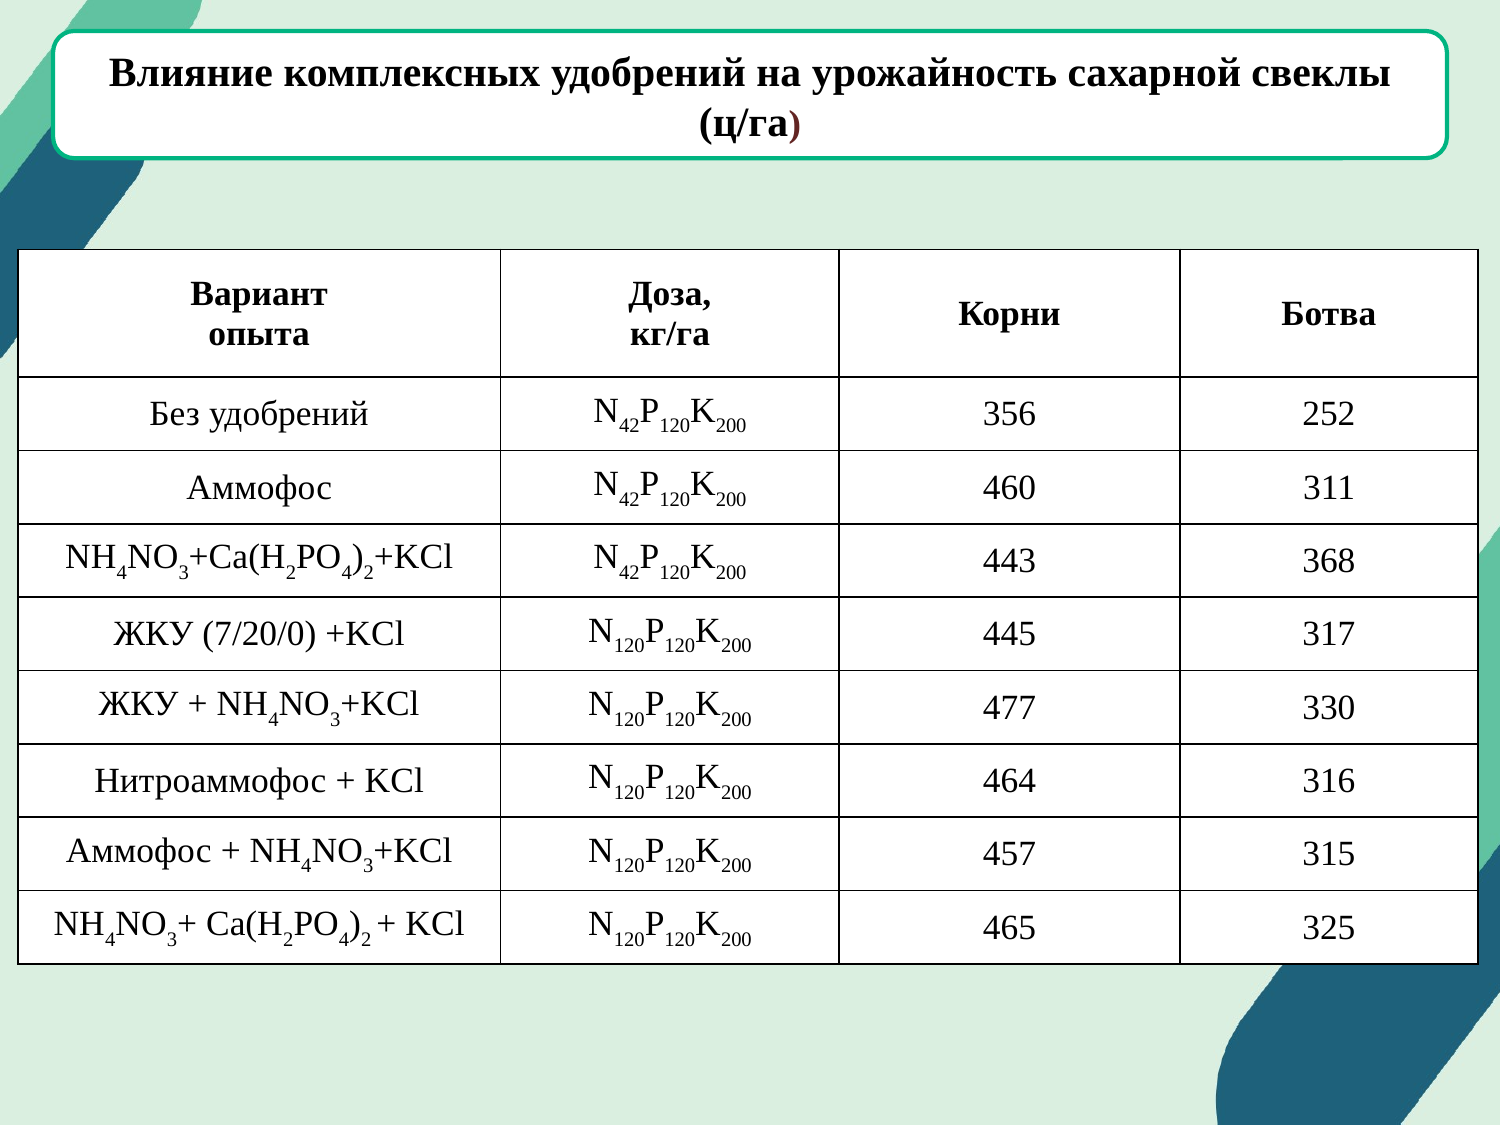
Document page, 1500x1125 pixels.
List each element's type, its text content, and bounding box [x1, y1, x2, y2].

table_cell 325 [1181, 891, 1477, 963]
table_cell N120P120K200 [501, 745, 838, 816]
table_cell 460 [840, 451, 1179, 523]
table_cell N42P120K200 [501, 451, 838, 523]
table_header Корни [840, 250, 1179, 376]
table_cell 317 [1181, 598, 1477, 670]
table_header Ботва [1181, 250, 1477, 376]
table_cell N120P120K200 [501, 598, 838, 670]
table_cell 443 [840, 525, 1179, 596]
table_cell Нитроаммофос + KCl [19, 745, 500, 816]
table_cell 477 [840, 671, 1179, 743]
table_cell N42P120K200 [501, 378, 838, 450]
table_cell 315 [1181, 818, 1477, 890]
table_cell 330 [1181, 671, 1477, 743]
table_cell 356 [840, 378, 1179, 450]
table_cell N120P120K200 [501, 671, 838, 743]
table_cell Без удобрений [19, 378, 500, 450]
table_cell 445 [840, 598, 1179, 670]
table_cell 368 [1181, 525, 1477, 596]
table_cell N42P120K200 [501, 525, 838, 596]
table_cell 311 [1181, 451, 1477, 523]
table_cell ЖКУ + NH4NO3+KCl [19, 671, 500, 743]
table_cell 465 [840, 891, 1179, 963]
table_cell ЖКУ (7/20/0) +KCl [19, 598, 500, 670]
text_box Влияние комплексных удобрений на урожайность сахарной свеклы (ц/га) [50, 28, 1450, 161]
picture [0, 0, 1500, 1125]
table_cell Аммофос [19, 451, 500, 523]
table_cell 457 [840, 818, 1179, 890]
table_header Доза, кг/га [501, 250, 838, 376]
table_cell 252 [1181, 378, 1477, 450]
table_cell N120P120K200 [501, 891, 838, 963]
table_cell Аммофос + NH4NO3+KCl [19, 818, 500, 890]
table_cell NH4NO3+ Ca(H2PO4)2 + KCl [19, 891, 500, 963]
table_cell NH4NO3+Ca(H2PO4)2+KCl [19, 525, 500, 596]
table_cell 464 [840, 745, 1179, 816]
table_cell N120P120K200 [501, 818, 838, 890]
table_header Вариант опыта [19, 250, 500, 376]
table_cell 316 [1181, 745, 1477, 816]
